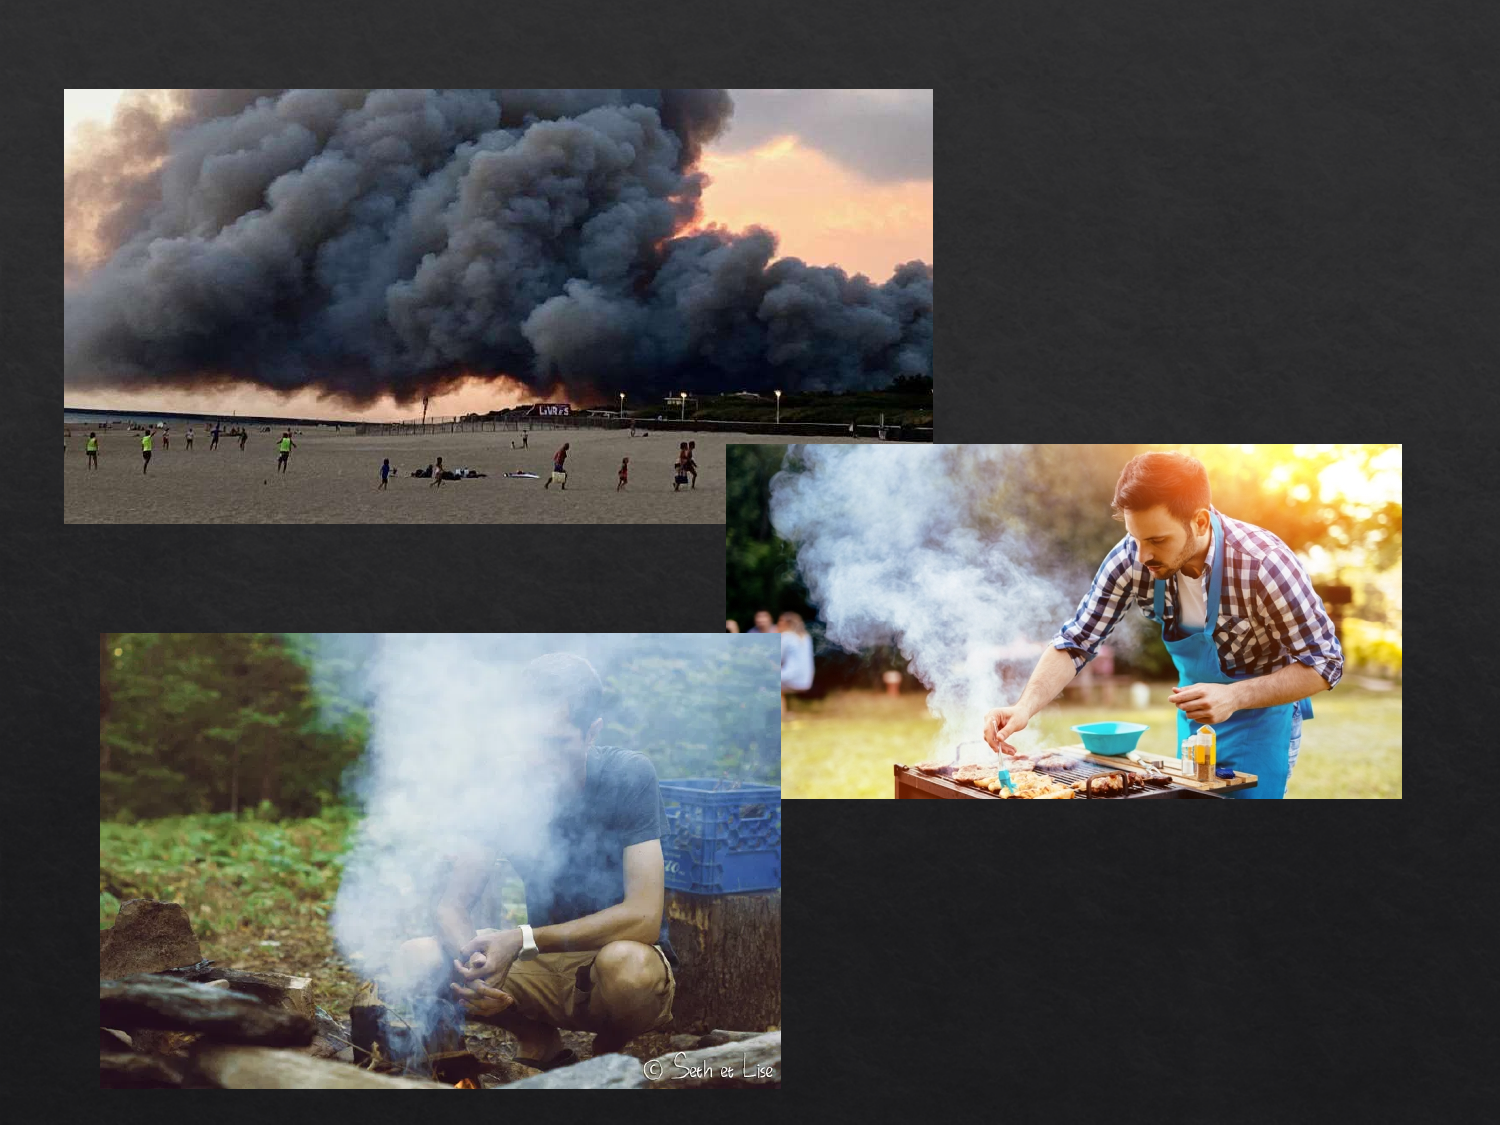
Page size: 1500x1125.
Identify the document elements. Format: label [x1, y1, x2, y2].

picture [64, 89, 1402, 1089]
